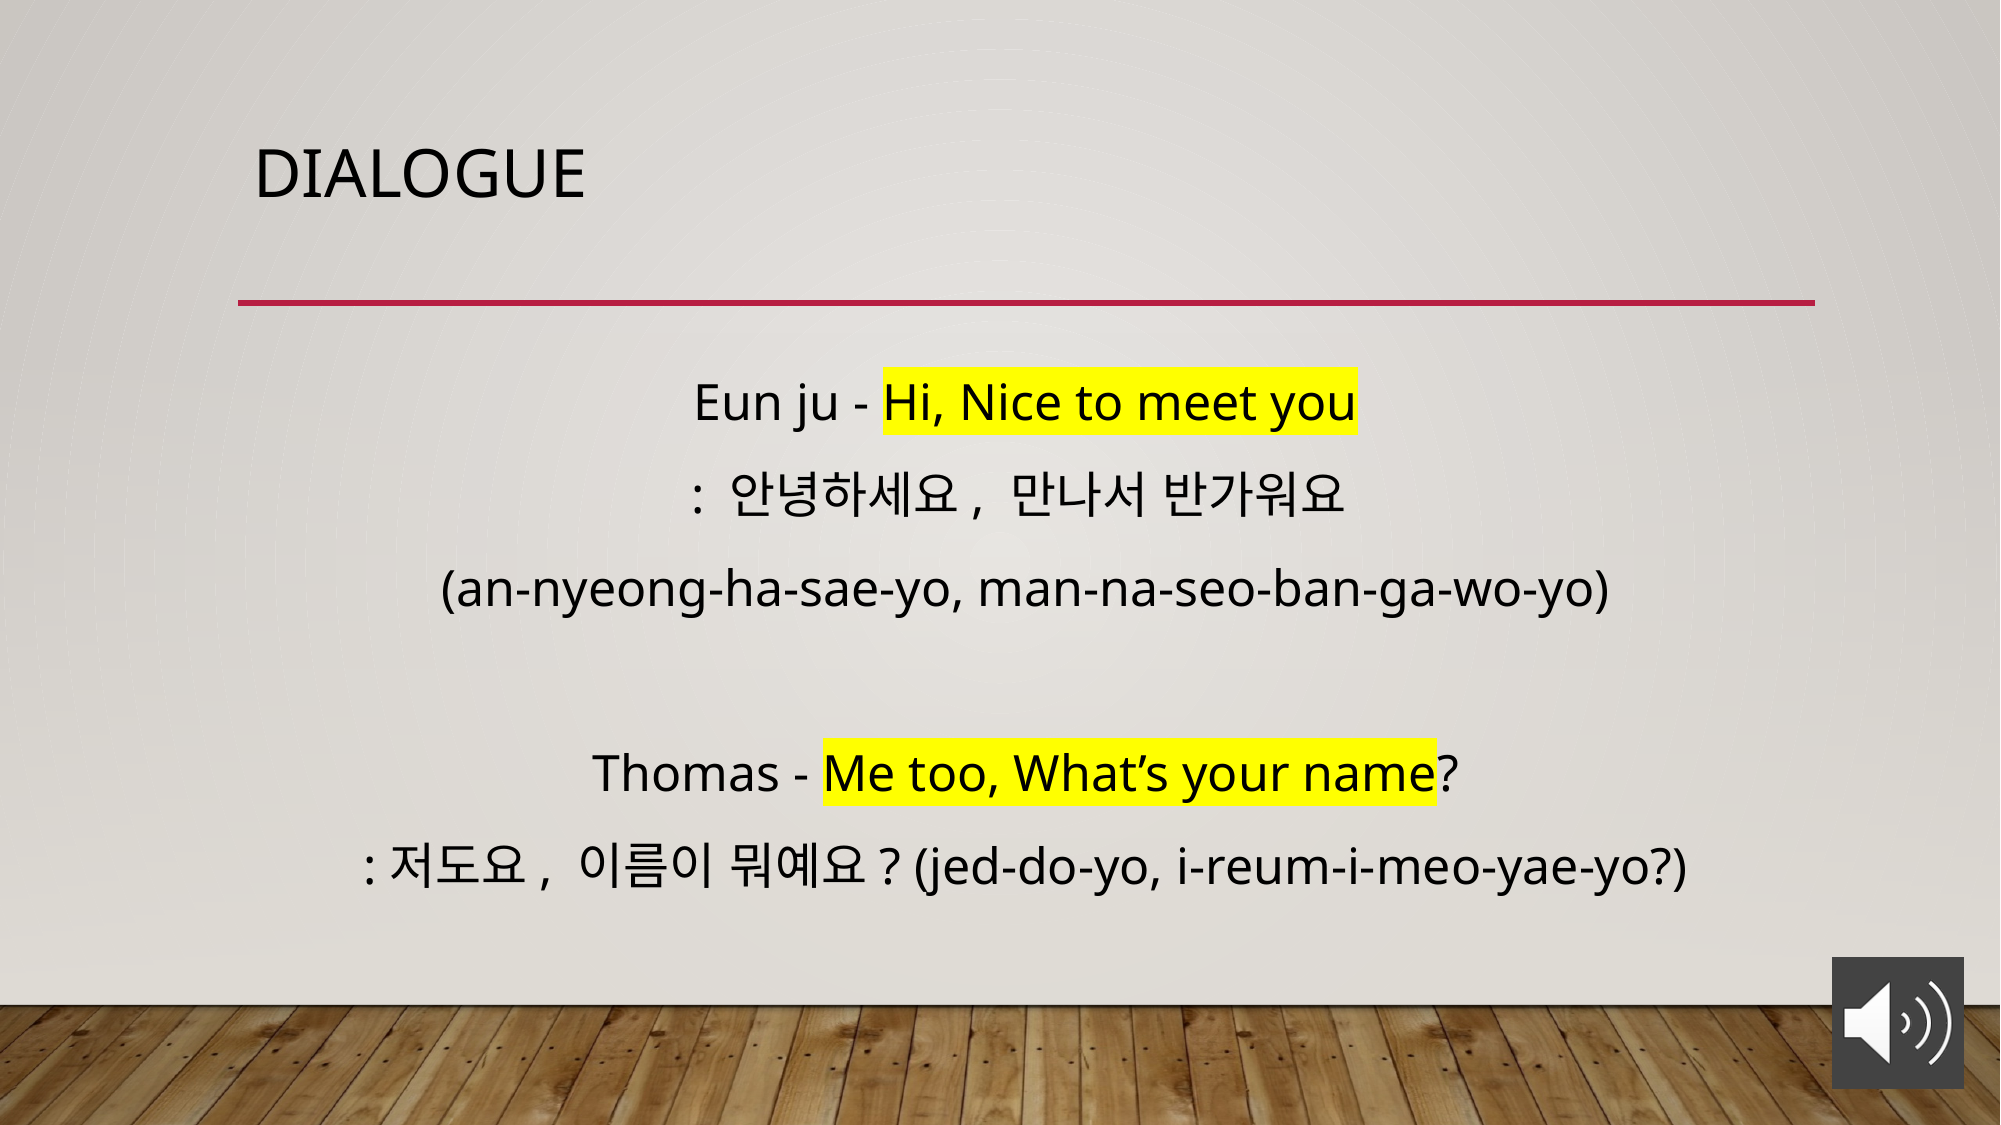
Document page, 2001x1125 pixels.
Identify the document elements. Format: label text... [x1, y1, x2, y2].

picture [0, 955, 2000, 1125]
title Dialogue [238, 131, 1814, 305]
list Eun ju - Hi, Nice to meet you : 안녕하세요, 만나서 반가워요 (an-nyeong-ha-sae-yo, man-na-seo-ban-ga-wo-yo) Thomas - Me too, What’s your name? :저도요, 이름이 뭐예요? (jed-do-yo, i-reum-i-meo-yae-yo?) [238, 350, 1814, 917]
